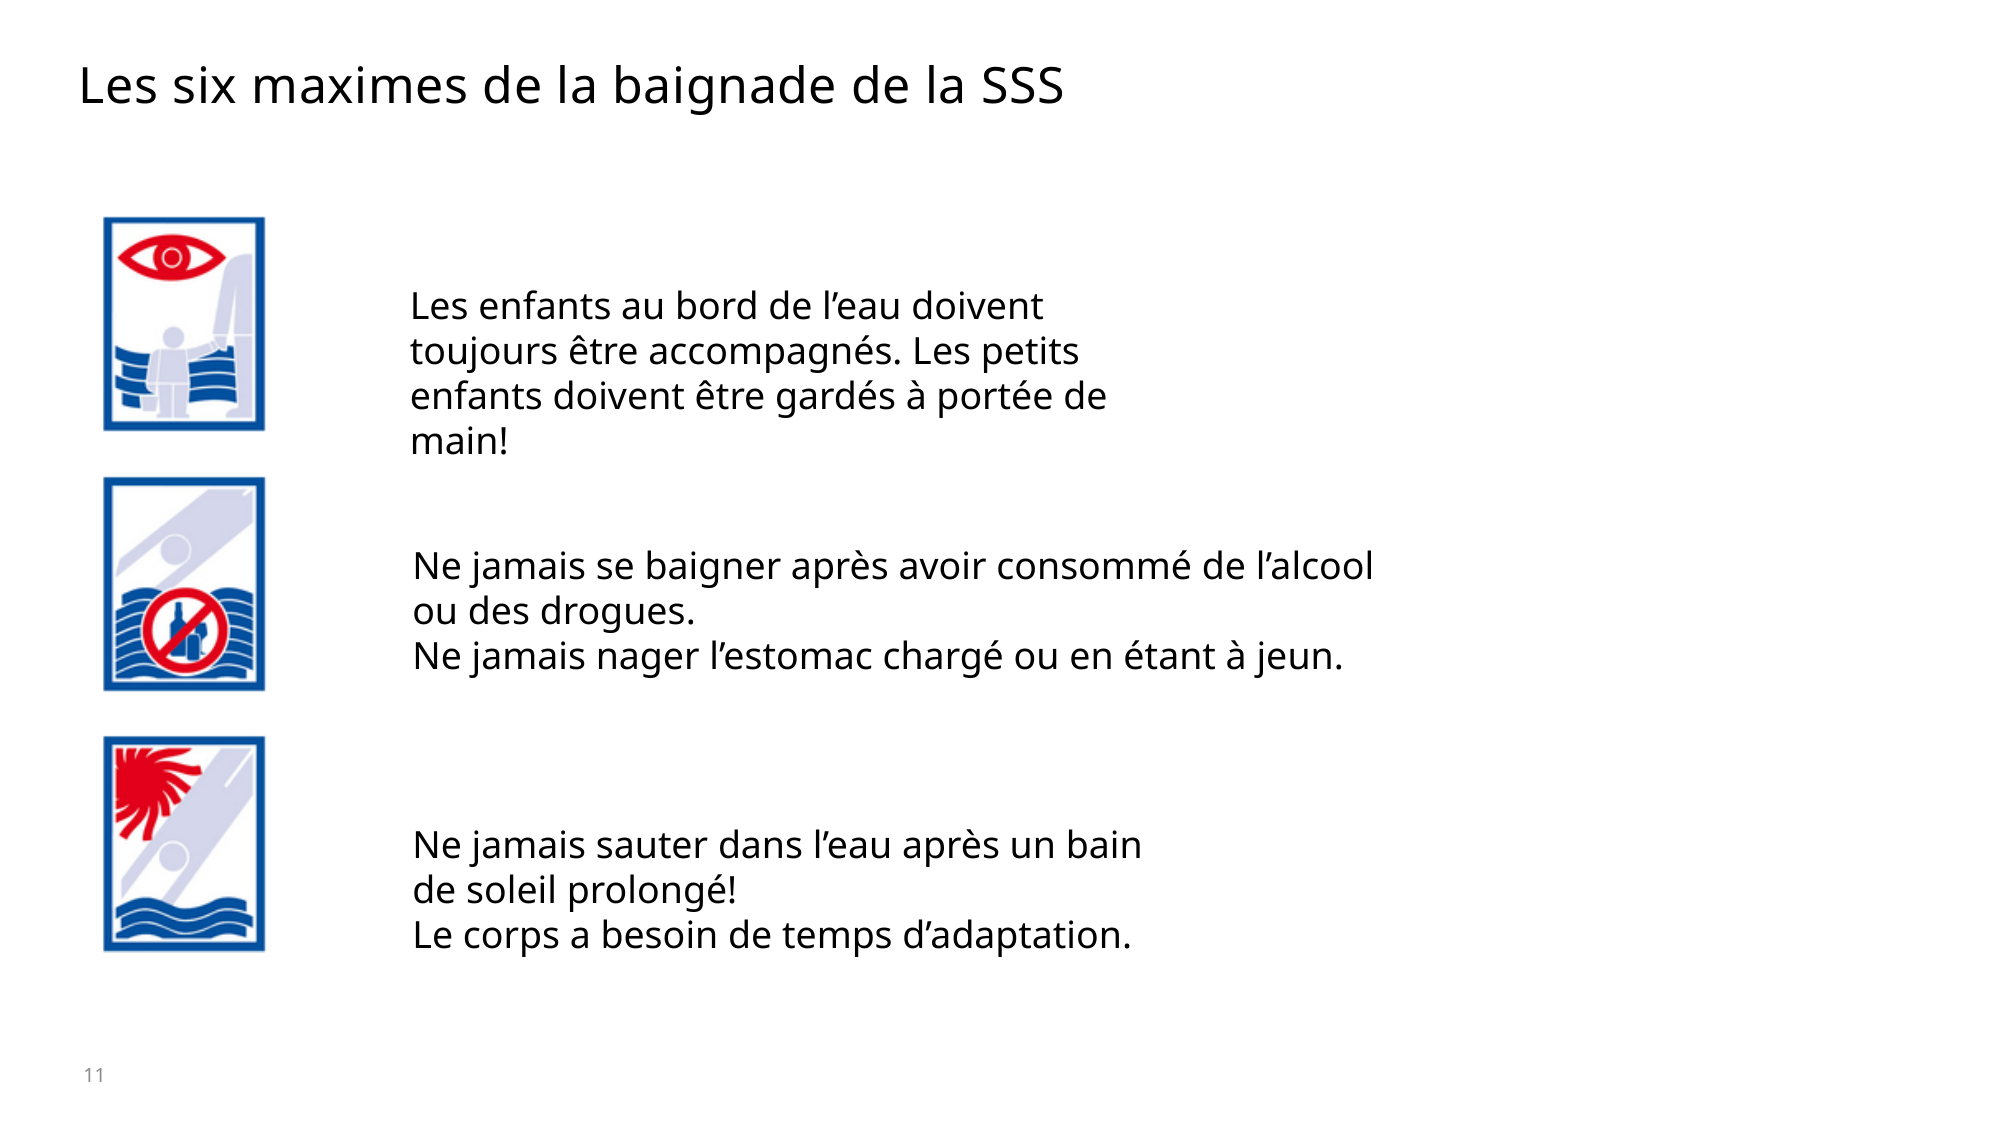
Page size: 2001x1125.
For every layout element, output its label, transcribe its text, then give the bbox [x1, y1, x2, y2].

title Les six maximes de la baignade de la SSS [78, 59, 1922, 112]
text_box Ne jamais se baigner après avoir consommé de l’alcool ou des drogues. Ne jamais nager l’estomac chargé ou en étant à jeun. [397, 534, 1426, 685]
slide_number 11 [83, 1063, 218, 1090]
picture [102, 476, 267, 693]
picture [102, 735, 267, 953]
text_box Les enfants au bord de l’eau doivent toujours être accompagnés. Les petits enfants doivent être gardés à portée de main! [395, 274, 1163, 470]
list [102, 216, 267, 433]
text_box Ne jamais sauter dans l’eau après un bain de soleil prolongé! Le corps a besoin de temps d’adaptation. [397, 813, 1189, 964]
